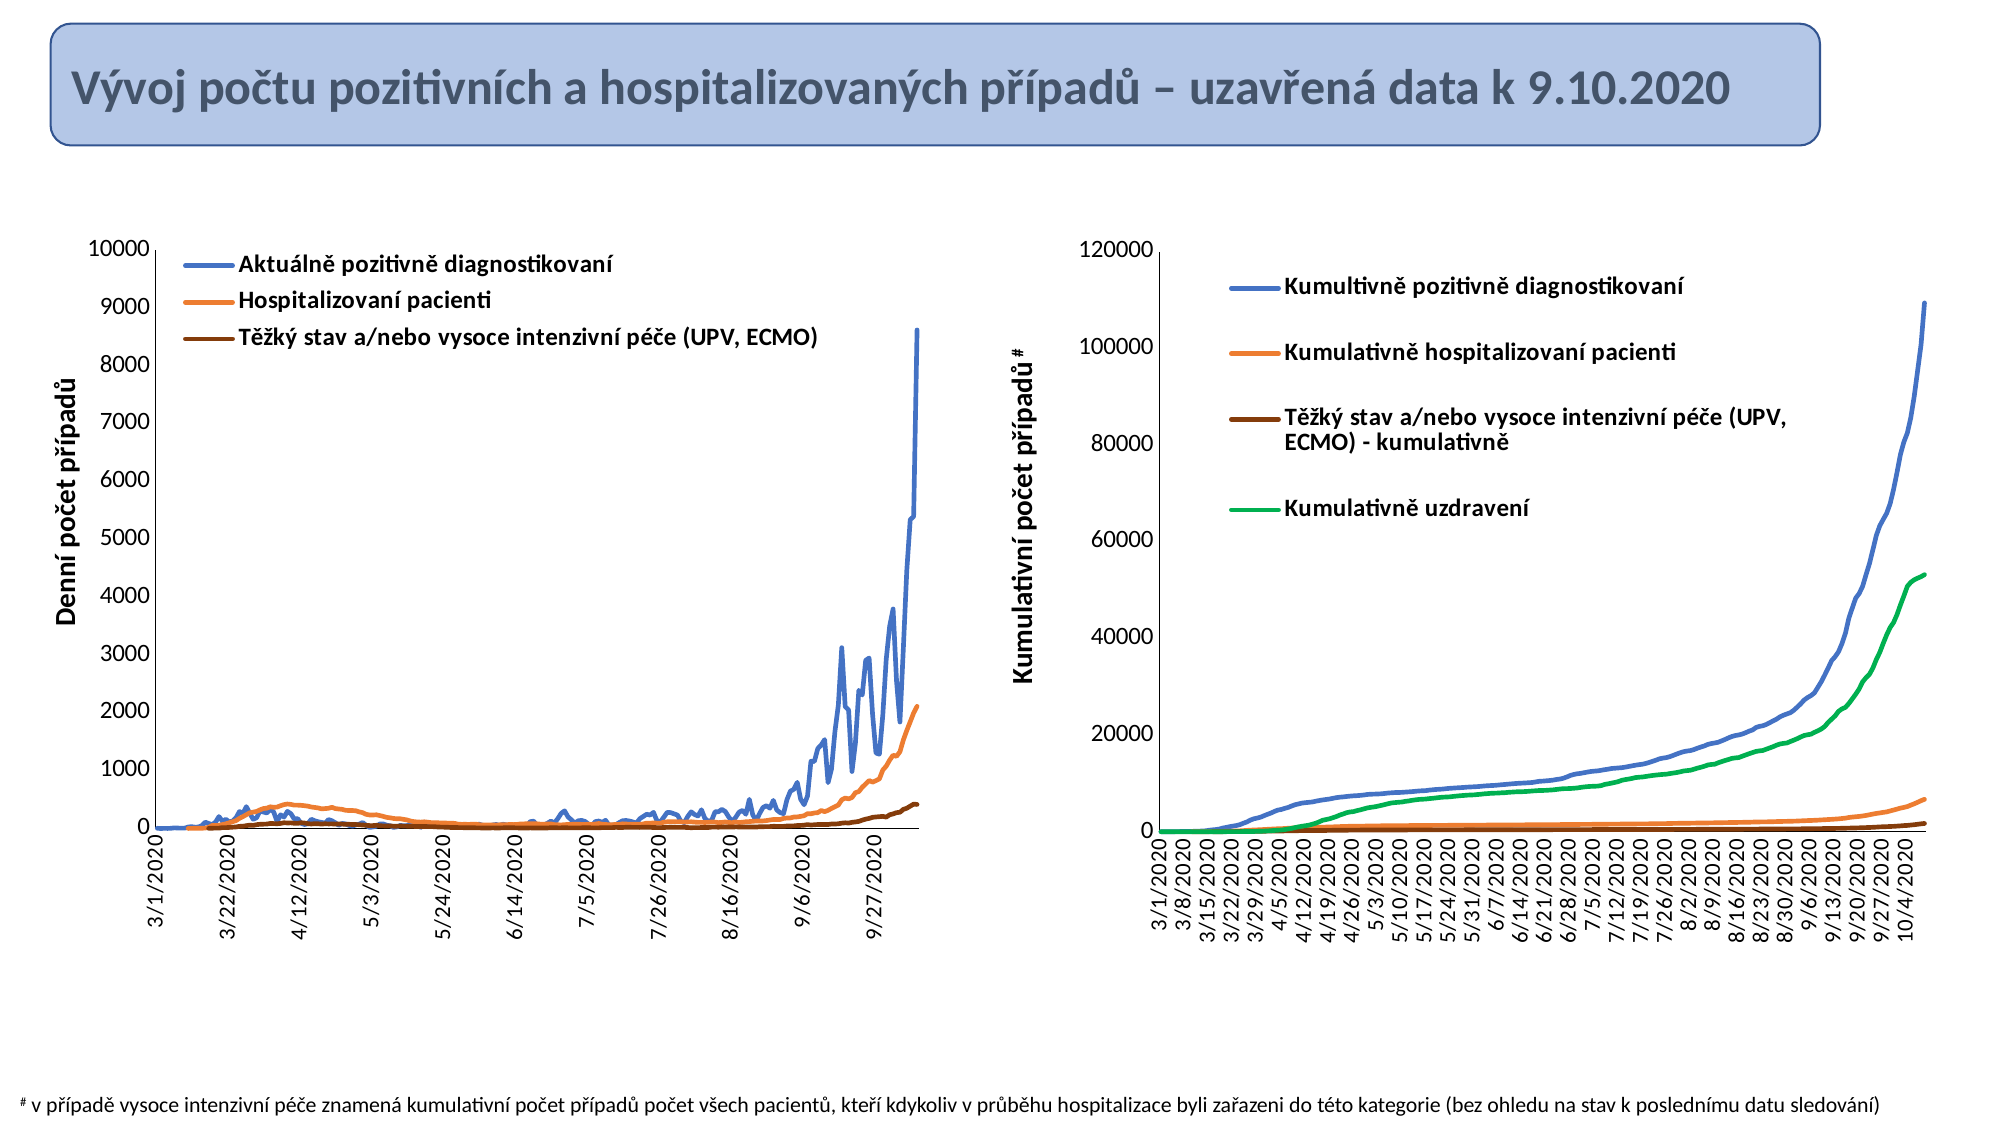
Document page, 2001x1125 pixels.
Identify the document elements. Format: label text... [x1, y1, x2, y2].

chart [1059, 225, 1950, 964]
chart [81, 224, 971, 964]
text_box Kumulativní počet případů # [995, 334, 1046, 700]
text_box # v případě vysoce intenzivní péče znamená kumulativní počet případů počet všech pacientů, kteří kdykoliv v průběhu hospitalizace byli zařazeni do této kategorie (bez ohledu na stav k poslednímu datu sledování) [5, 1083, 1986, 1125]
text_box Vývoj počtu pozitivních a hospitalizovaných případů – uzavřená data k 9.10.2020 [49, 22, 1822, 147]
text_box Denní počet případů [38, 362, 81, 642]
